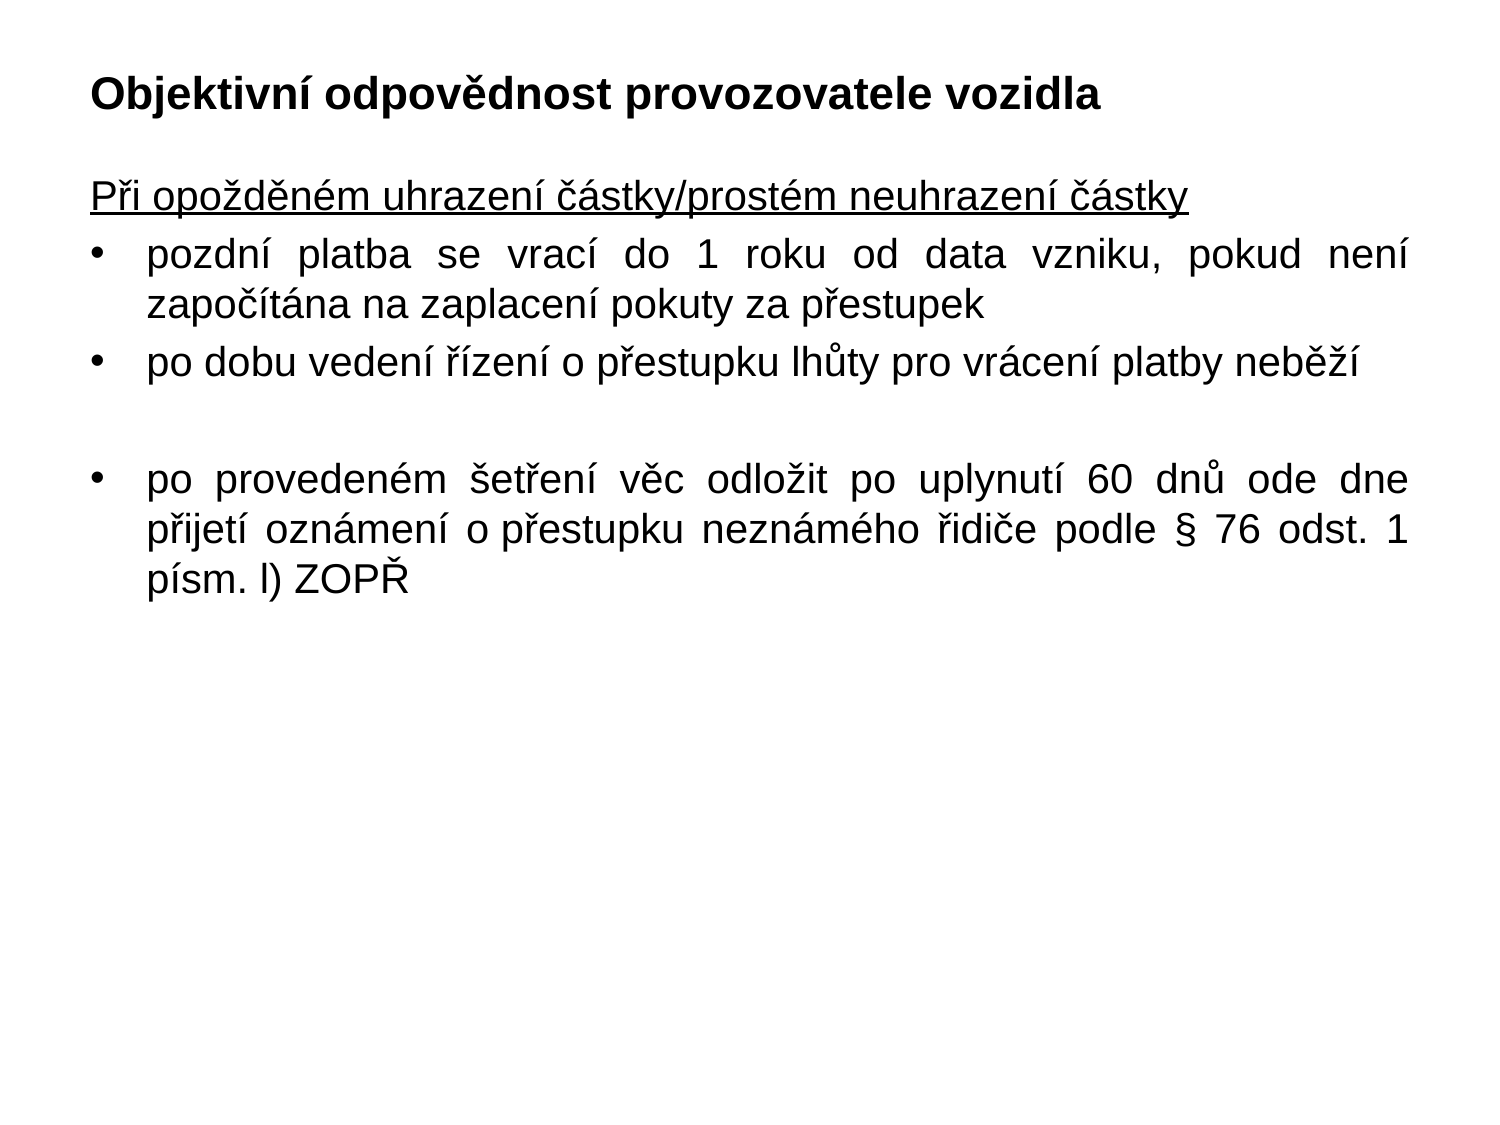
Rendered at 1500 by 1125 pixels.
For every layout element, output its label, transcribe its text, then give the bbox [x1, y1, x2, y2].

title Objektivní odpovědnost provozovatele vozidla [75, 45, 1425, 138]
list Při opožděném uhrazení částky/prostém neuhrazení částky pozdní platba se vrací do 1 roku od data vzniku, pokud není započítána na zaplacení pokuty za přestupek po dobu vedení řízení o přestupku lhůty pro vrácení platby neběží po provedeném šetření věc odložit po uplynutí 60 dnů ode dne přijetí oznámení o přestupku neznámého řidiče podle § 76 odst. 1 písm. l) ZOPŘ [75, 160, 1425, 1047]
